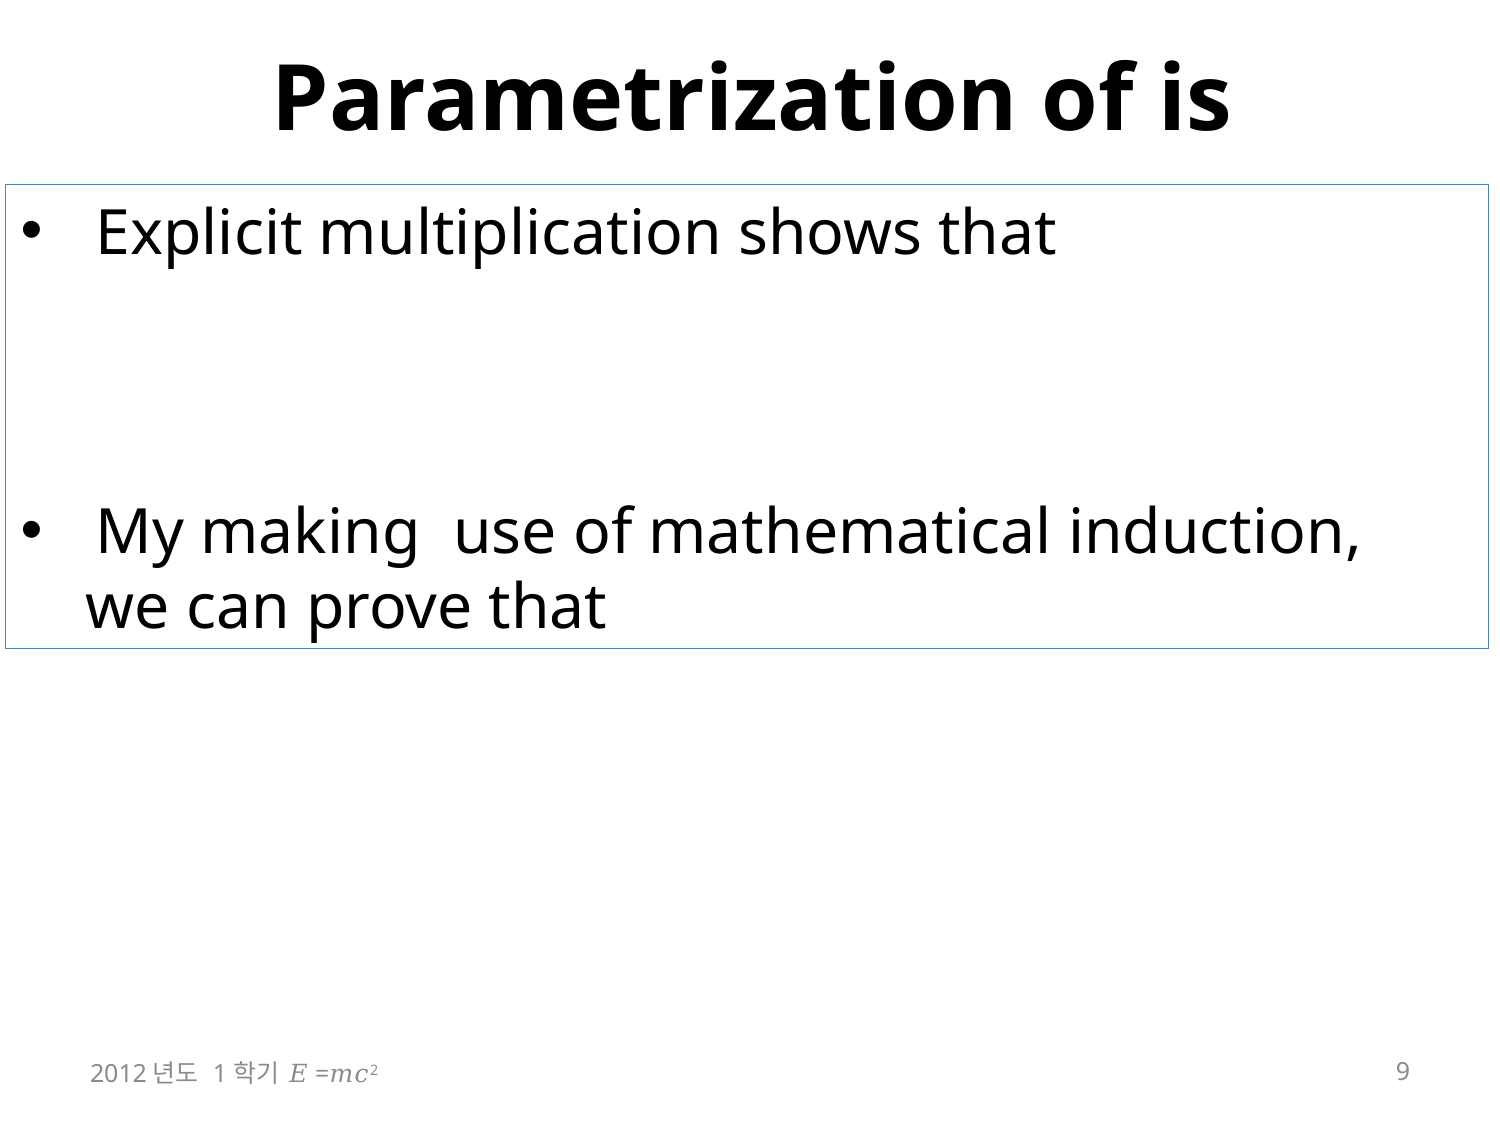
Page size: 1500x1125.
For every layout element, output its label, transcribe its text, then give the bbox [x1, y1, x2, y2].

slide_number 9 [1074, 1042, 1425, 1103]
slide_number 2012년도 1학기 𝐸=𝑚𝑐2 [75, 1042, 425, 1103]
